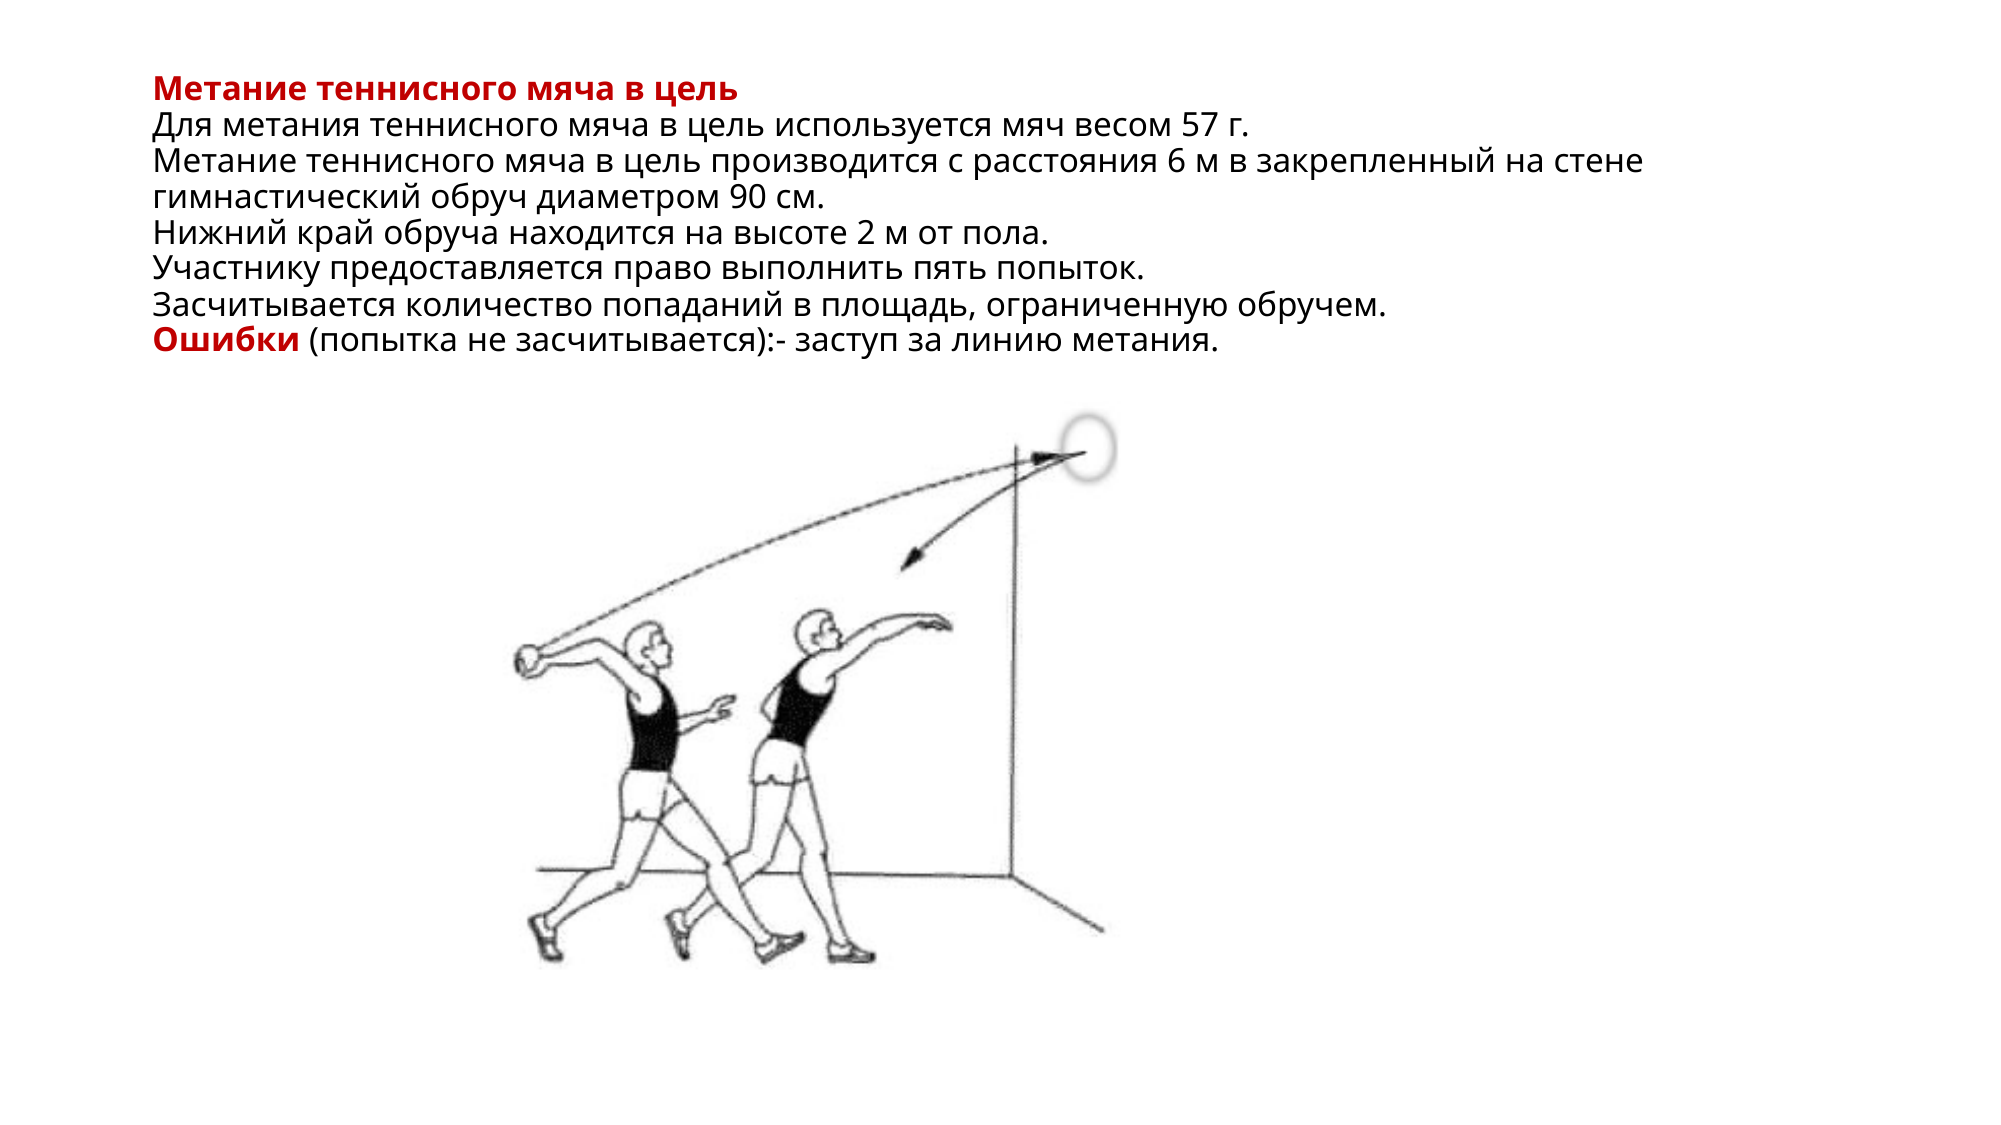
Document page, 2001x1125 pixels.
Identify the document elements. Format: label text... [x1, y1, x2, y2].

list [471, 401, 1161, 982]
title Метание теннисного мяча в цель Для метания теннисного мяча в цель используется мяч весом 57 г. Метание теннисного мяча в цель производится с расстояния 6 м в закрепленный на стене гимнастический обруч диаметром 90 см. Нижний край обруча находится на высоте 2 м от пола. Участнику предоставляется право выполнить пять попыток. Засчитывается количество попаданий в площадь, ограниченную обручем. Ошибки (попытка не засчитывается):- заступ за линию метания. [137, 59, 1863, 372]
